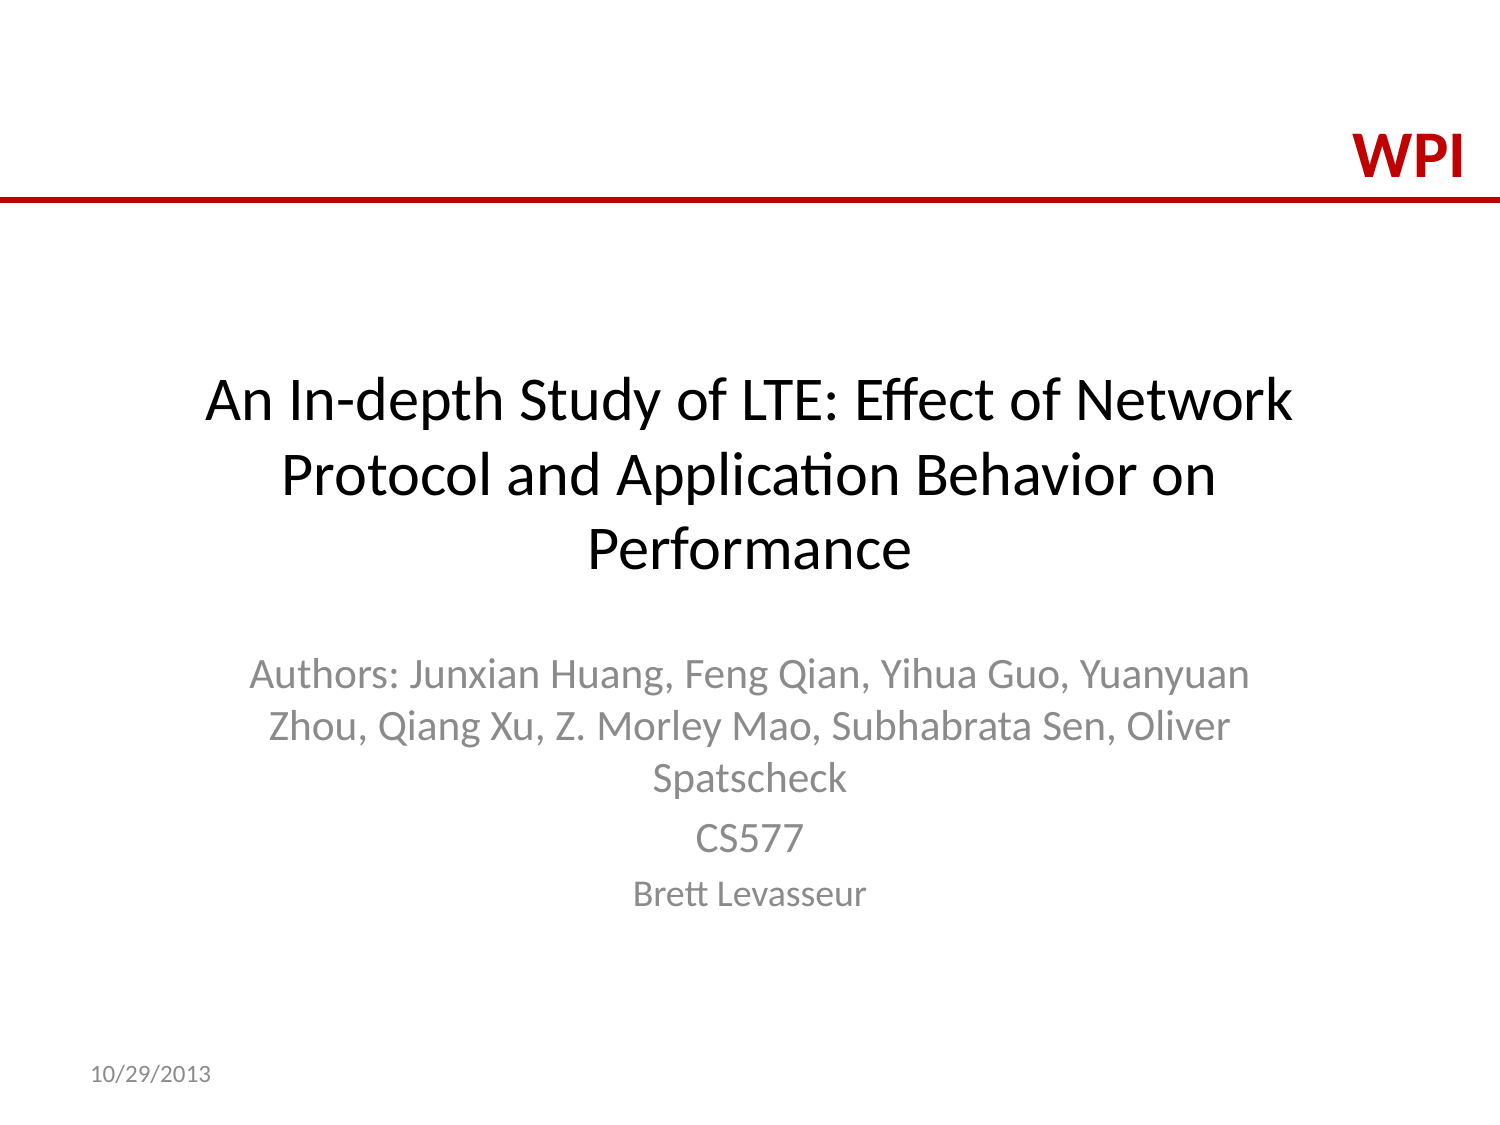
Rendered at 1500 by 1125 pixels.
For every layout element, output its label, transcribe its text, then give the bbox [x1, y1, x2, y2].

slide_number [75, 1042, 425, 1103]
subtitle Authors: Junxian Huang, Feng Qian, Yihua Guo, Yuanyuan Zhou, Qiang Xu, Z. Morley Mao, Subhabrata Sen, Oliver Spatscheck CS577 Brett Levasseur [225, 637, 1275, 925]
title An In-depth Study of LTE: Effect of Network Protocol and Application Behavior on Performance [112, 349, 1388, 591]
